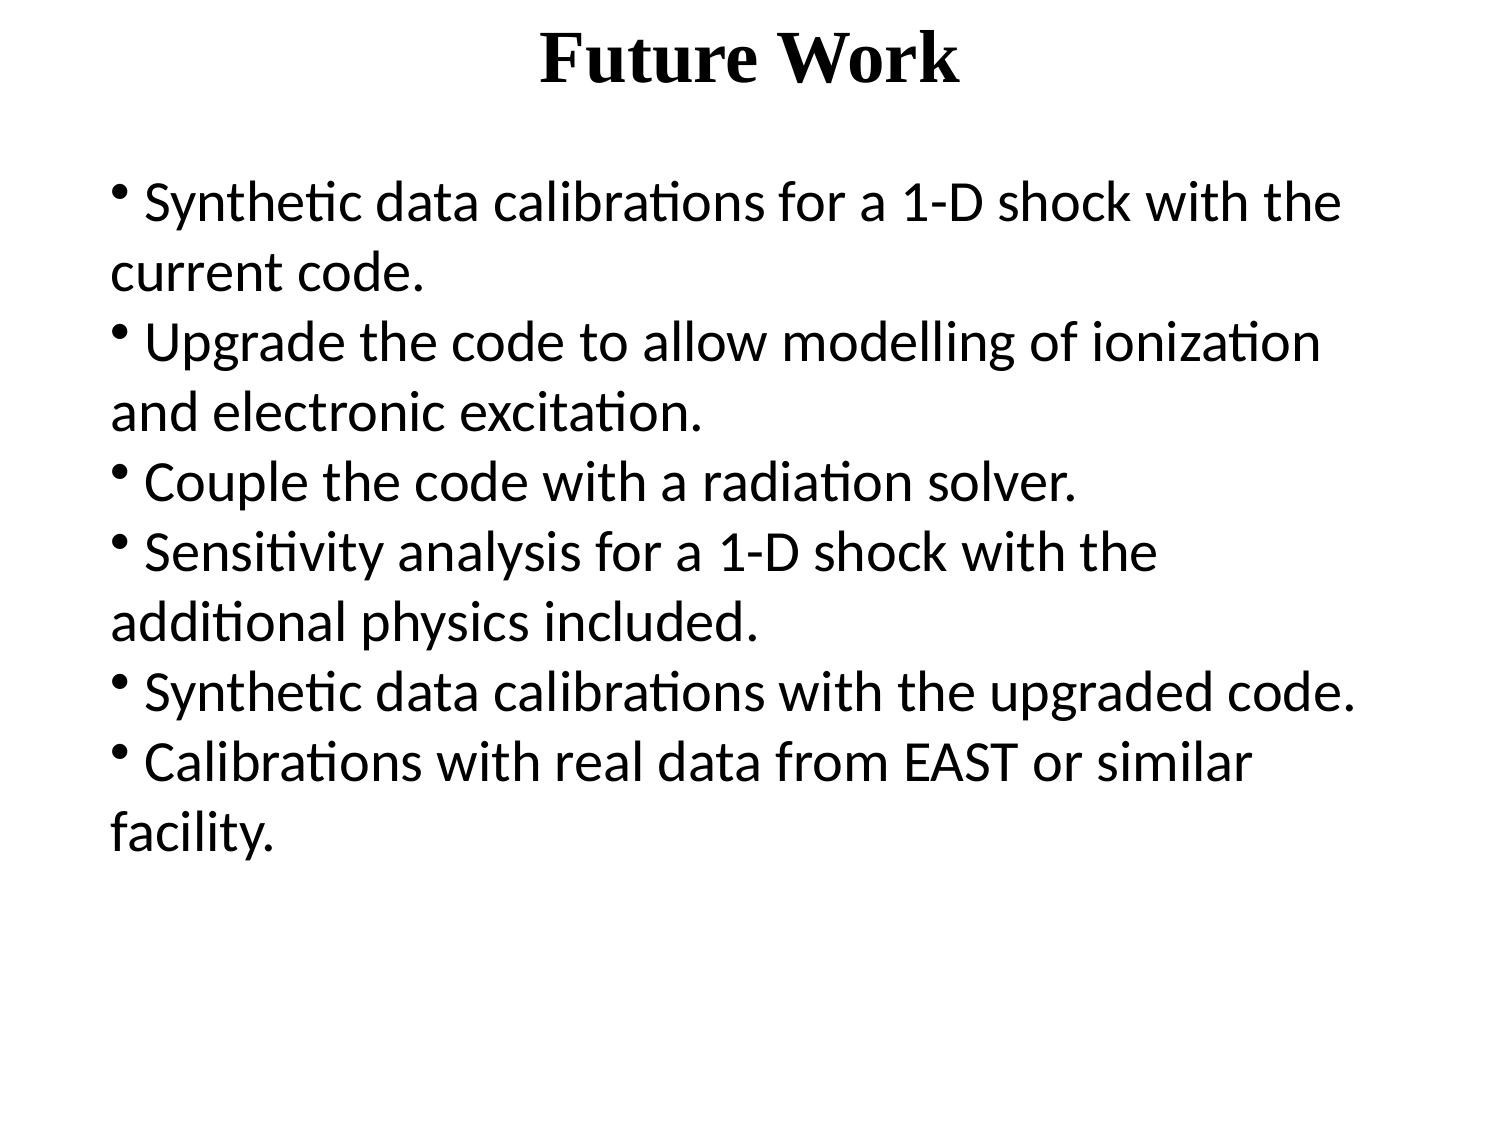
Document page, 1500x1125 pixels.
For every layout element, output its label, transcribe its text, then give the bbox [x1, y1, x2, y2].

text_box Future Work [74, 0, 1425, 105]
text_box Synthetic data calibrations for a 1-D shock with the current code. Upgrade the code to allow modelling of ionization and electronic excitation. Couple the code with a radiation solver. Sensitivity analysis for a 1-D shock with the additional physics included. Synthetic data calibrations with the upgraded code. Calibrations with real data from EAST or similar facility. [95, 106, 1403, 871]
